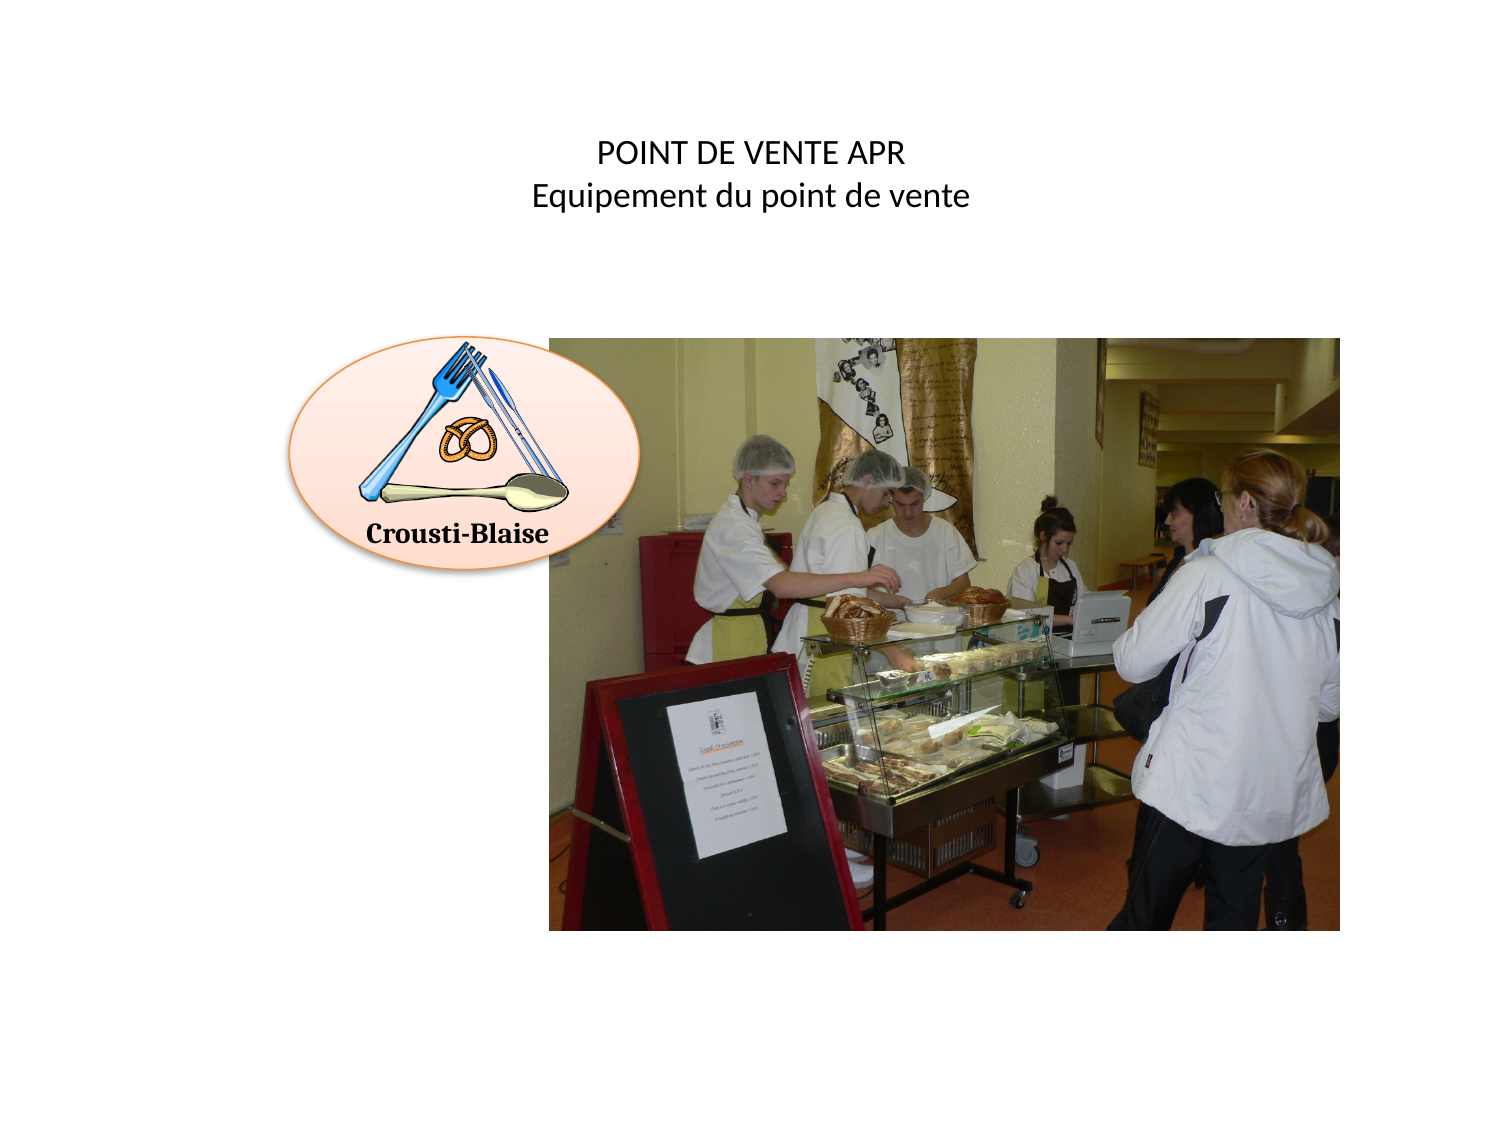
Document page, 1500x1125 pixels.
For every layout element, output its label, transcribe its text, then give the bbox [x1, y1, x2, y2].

title POINT DE VENTE APR Equipement du point de vente [76, 78, 1427, 266]
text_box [289, 326, 640, 570]
picture [548, 337, 1340, 931]
